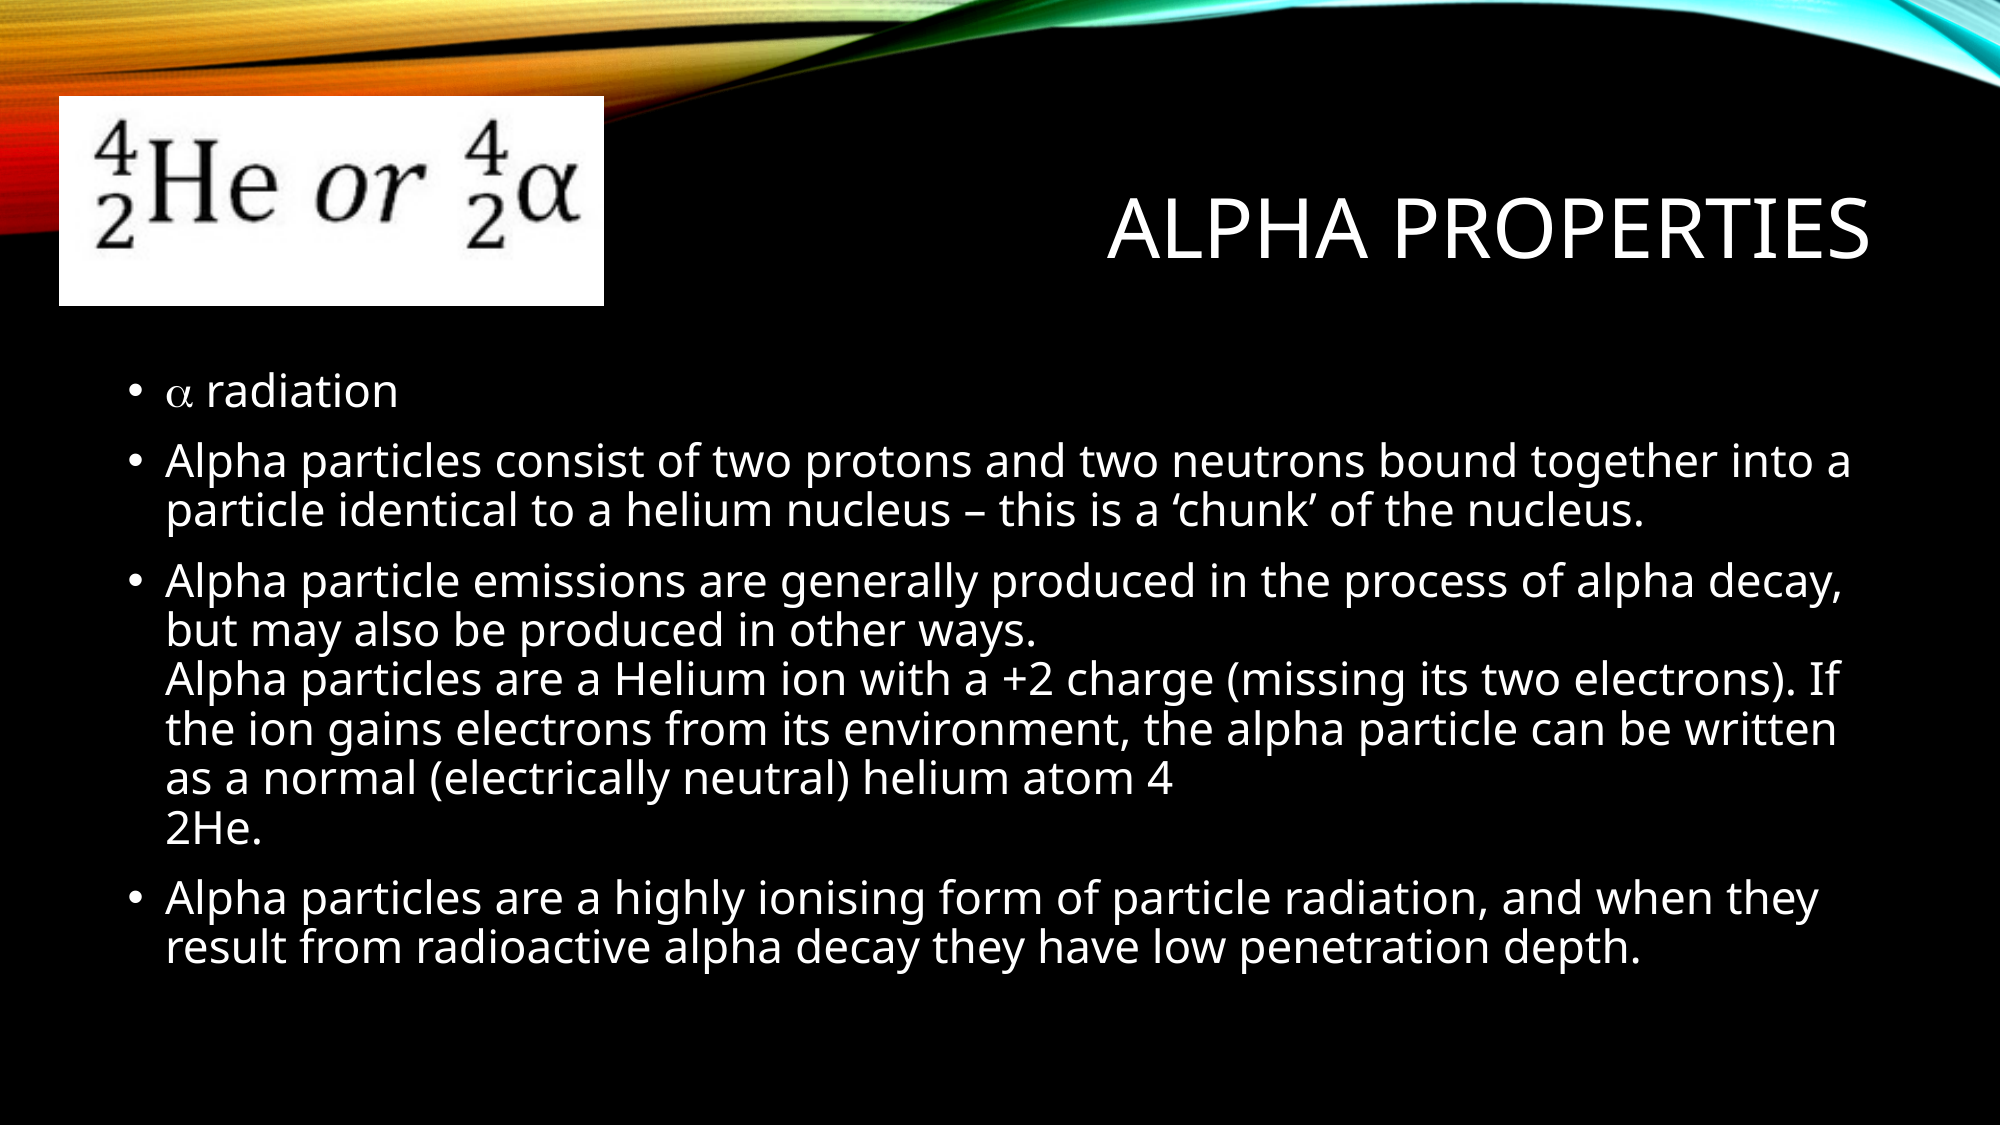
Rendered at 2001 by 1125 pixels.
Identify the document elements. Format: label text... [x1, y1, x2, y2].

picture [0, 0, 2000, 306]
title Alpha properties [474, 125, 1888, 338]
list a radiation Alpha particles consist of two protons and two neutrons bound together into a particle identical to a helium nucleus – this is a ‘chunk’ of the nucleus. Alpha particle emissions are generally produced in the process of alpha decay, but may also be produced in other ways. Alpha particles are a Helium ion with a +2 charge (missing its two electrons). If the ion gains electrons from its environment, the alpha particle can be written as a normal (electrically neutral) helium atom 4 2He. Alpha particles are a highly ionising form of particle radiation, and when they result from radioactive alpha decay they have low penetration depth. [112, 360, 1888, 1021]
